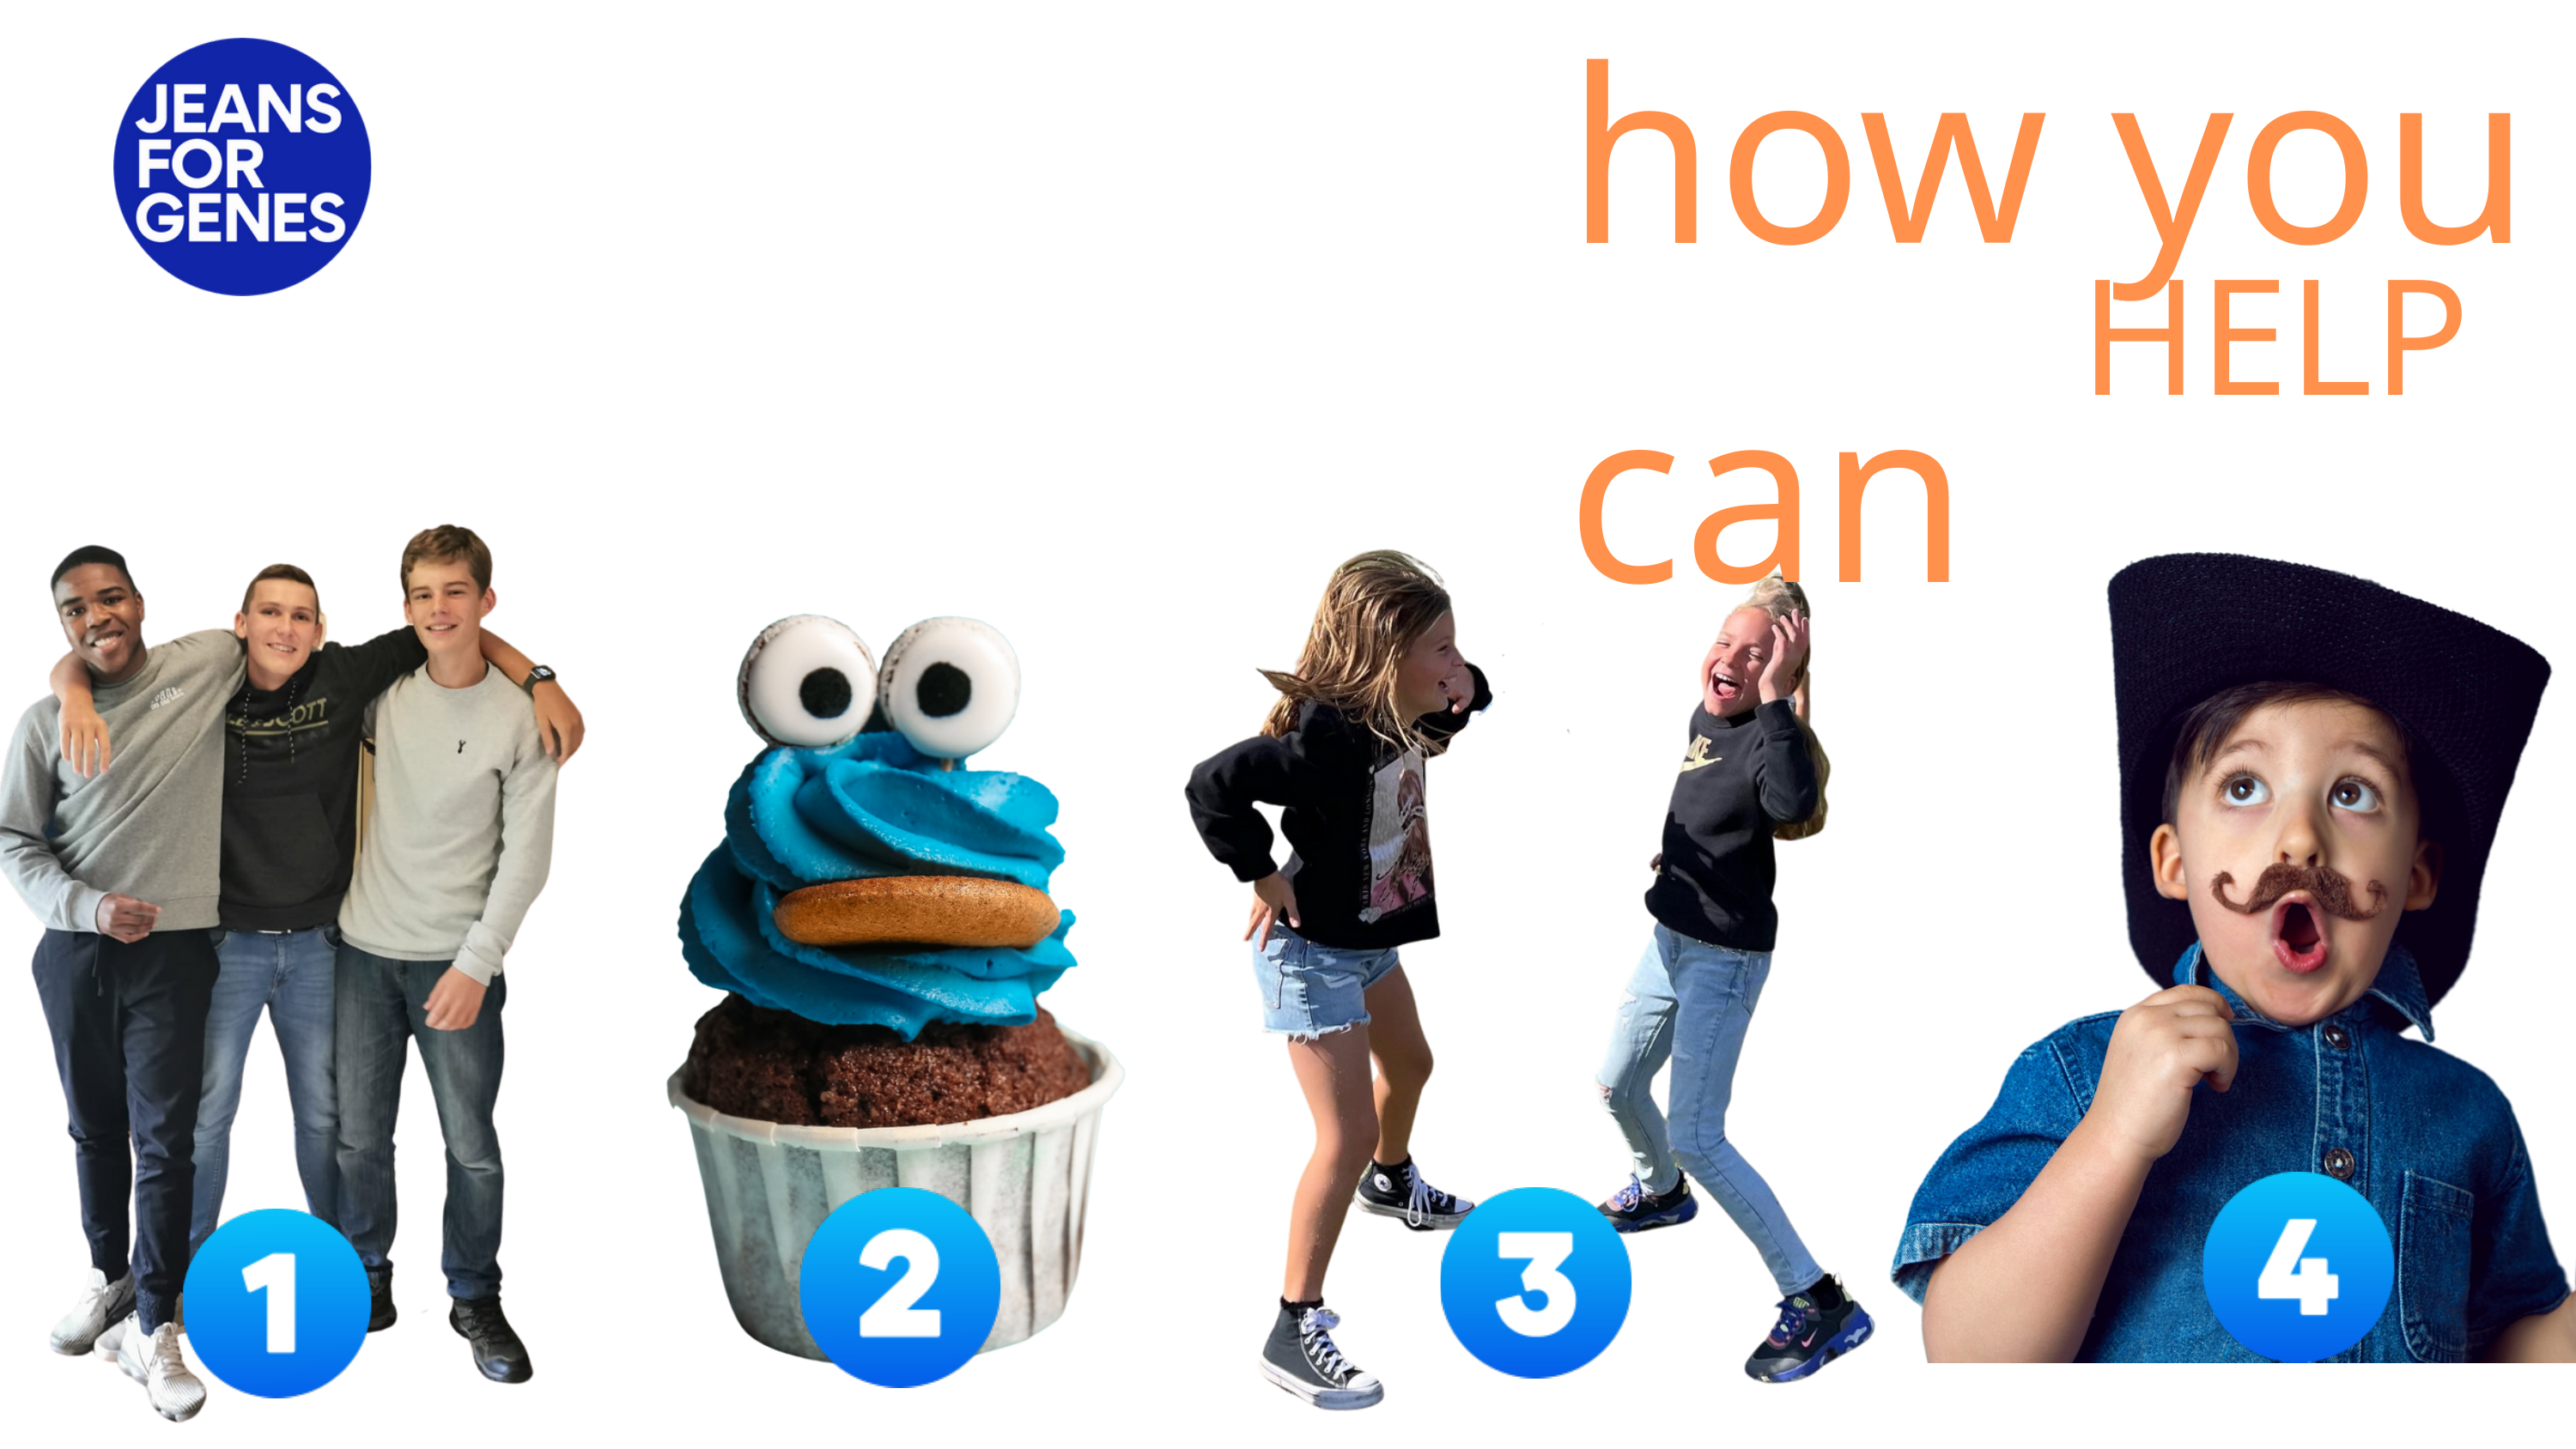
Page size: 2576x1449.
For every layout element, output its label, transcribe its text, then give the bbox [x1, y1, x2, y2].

text_box [1103, 419, 2050, 1412]
text_box [1440, 1187, 1632, 1379]
text_box [697, 473, 1135, 1449]
text_box [182, 1209, 372, 1398]
text_box [113, 38, 372, 115]
text_box [2202, 1172, 2395, 1363]
text_box [799, 1187, 1001, 1388]
text_box [0, 115, 697, 1449]
text_box how you can [1566, 0, 2576, 631]
text_box [2050, 631, 2576, 1363]
